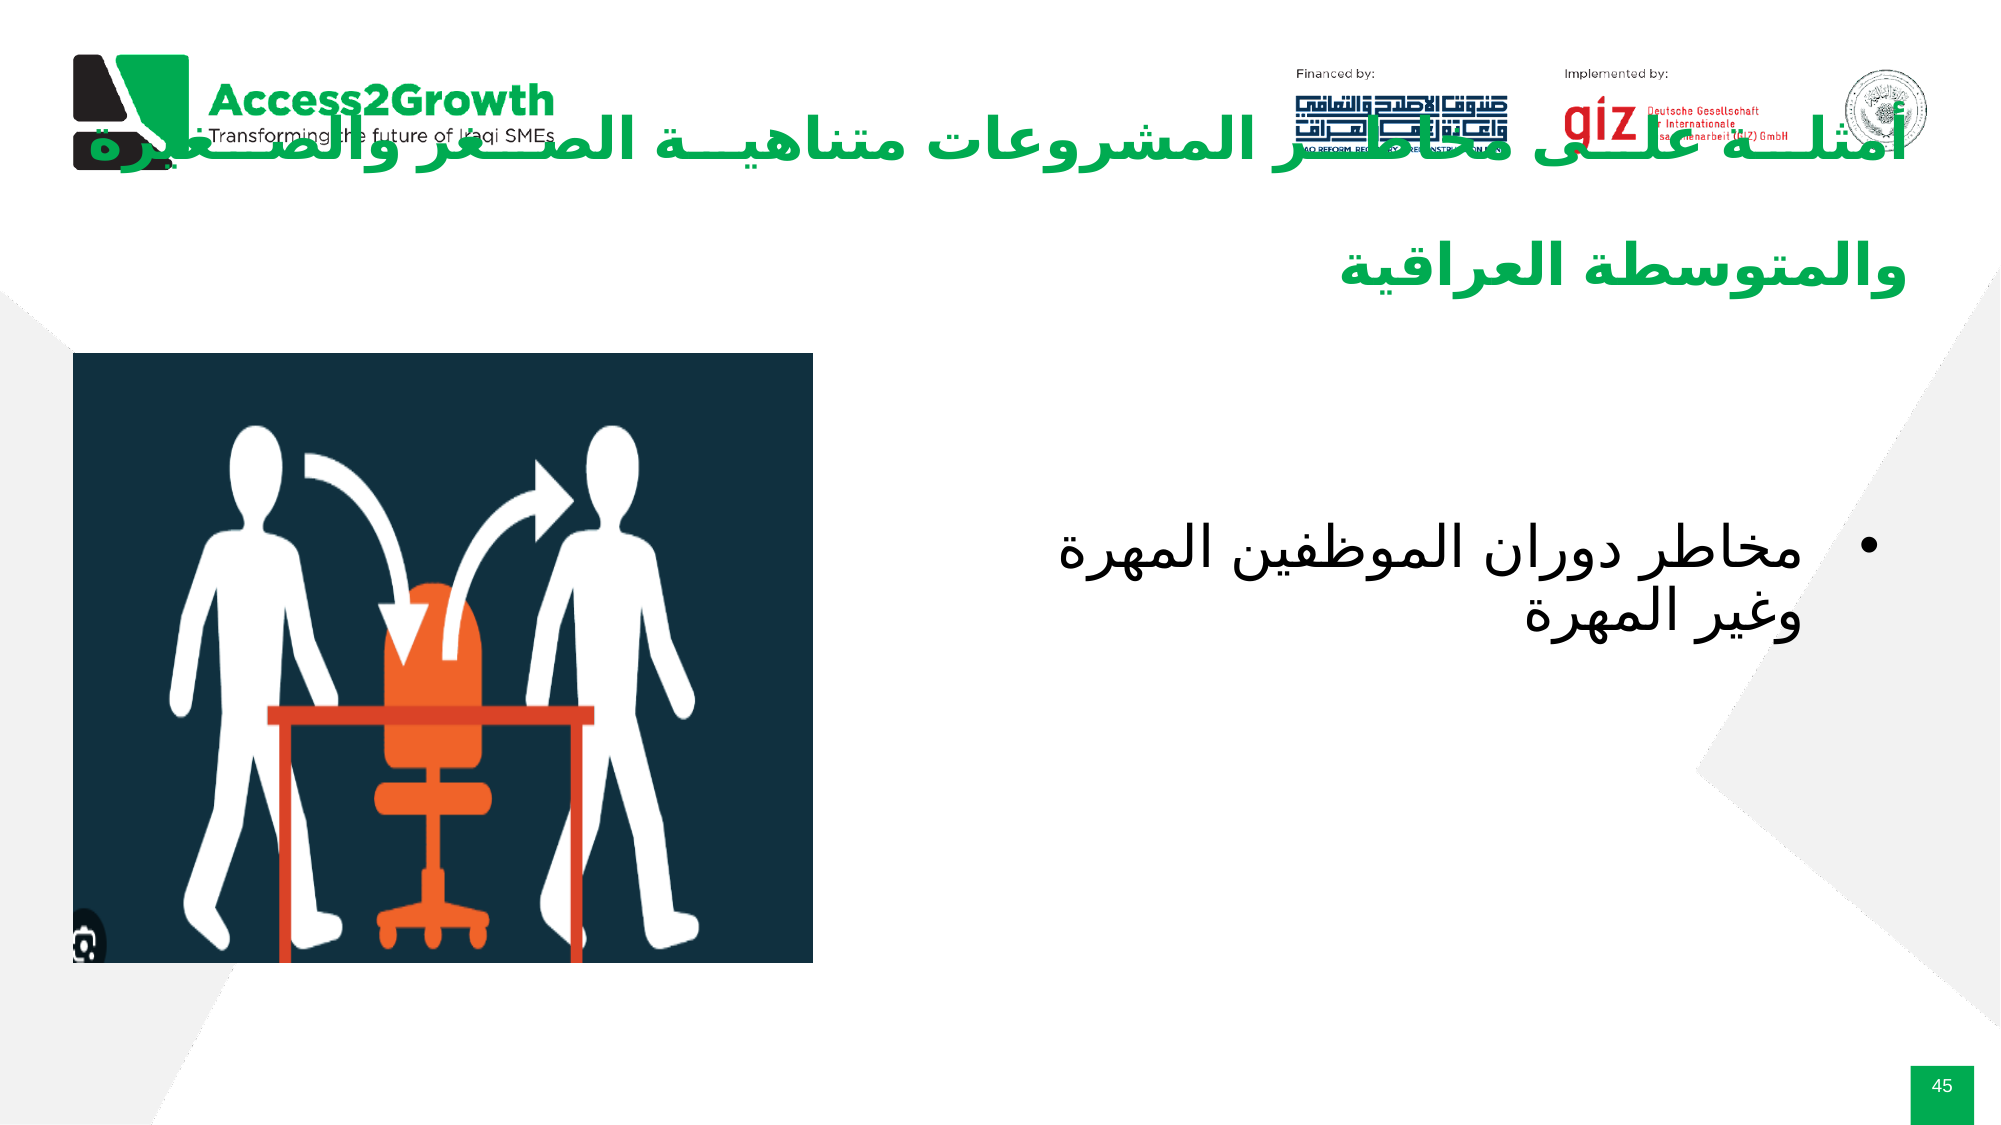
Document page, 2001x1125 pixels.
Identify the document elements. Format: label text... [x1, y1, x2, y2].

slide_number ‹#› [1910, 1065, 1975, 1125]
list مخاطر دوران الموظفين المهرة وغير المهرة [940, 509, 1896, 836]
picture [0, 0, 2001, 1125]
title أمثلة على مخاطر المشروعات متناهية الصغر والصغيرة والمتوسطة العراقية [73, 210, 1925, 305]
